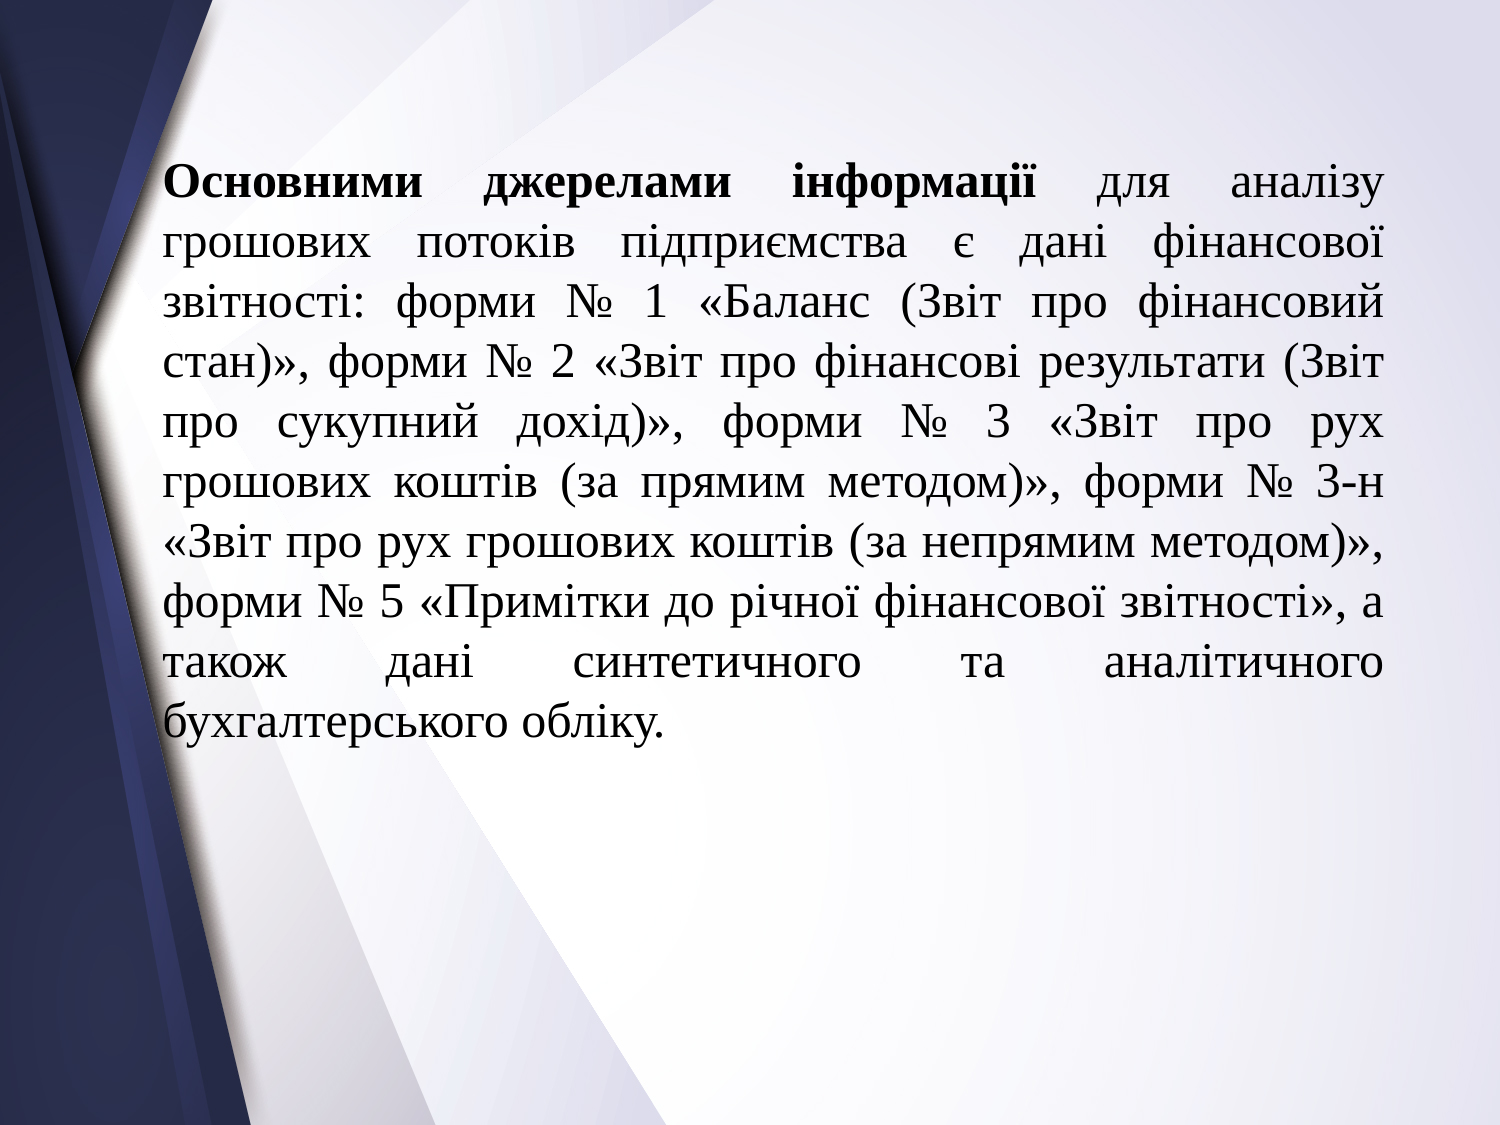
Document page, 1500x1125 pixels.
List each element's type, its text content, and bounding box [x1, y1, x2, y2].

text_box Основними джерелами інформації для аналізу грошових потоків підприємства є дані фінансової звітності: форми № 1 «Баланс (Звіт про фінансовий стан)», форми № 2 «Звіт про фінансові результати (Звіт про сукупний дохід)», форми № 3 «Звіт про рух грошових коштів (за прямим методом)», форми № 3-н «Звіт про рух грошових коштів (за непрямим методом)», форми № 5 «Примітки до річної фінансової звітності», а також дані синтетичного та аналітичного бухгалтерського обліку. [147, 140, 1400, 756]
picture [0, 0, 1500, 1125]
